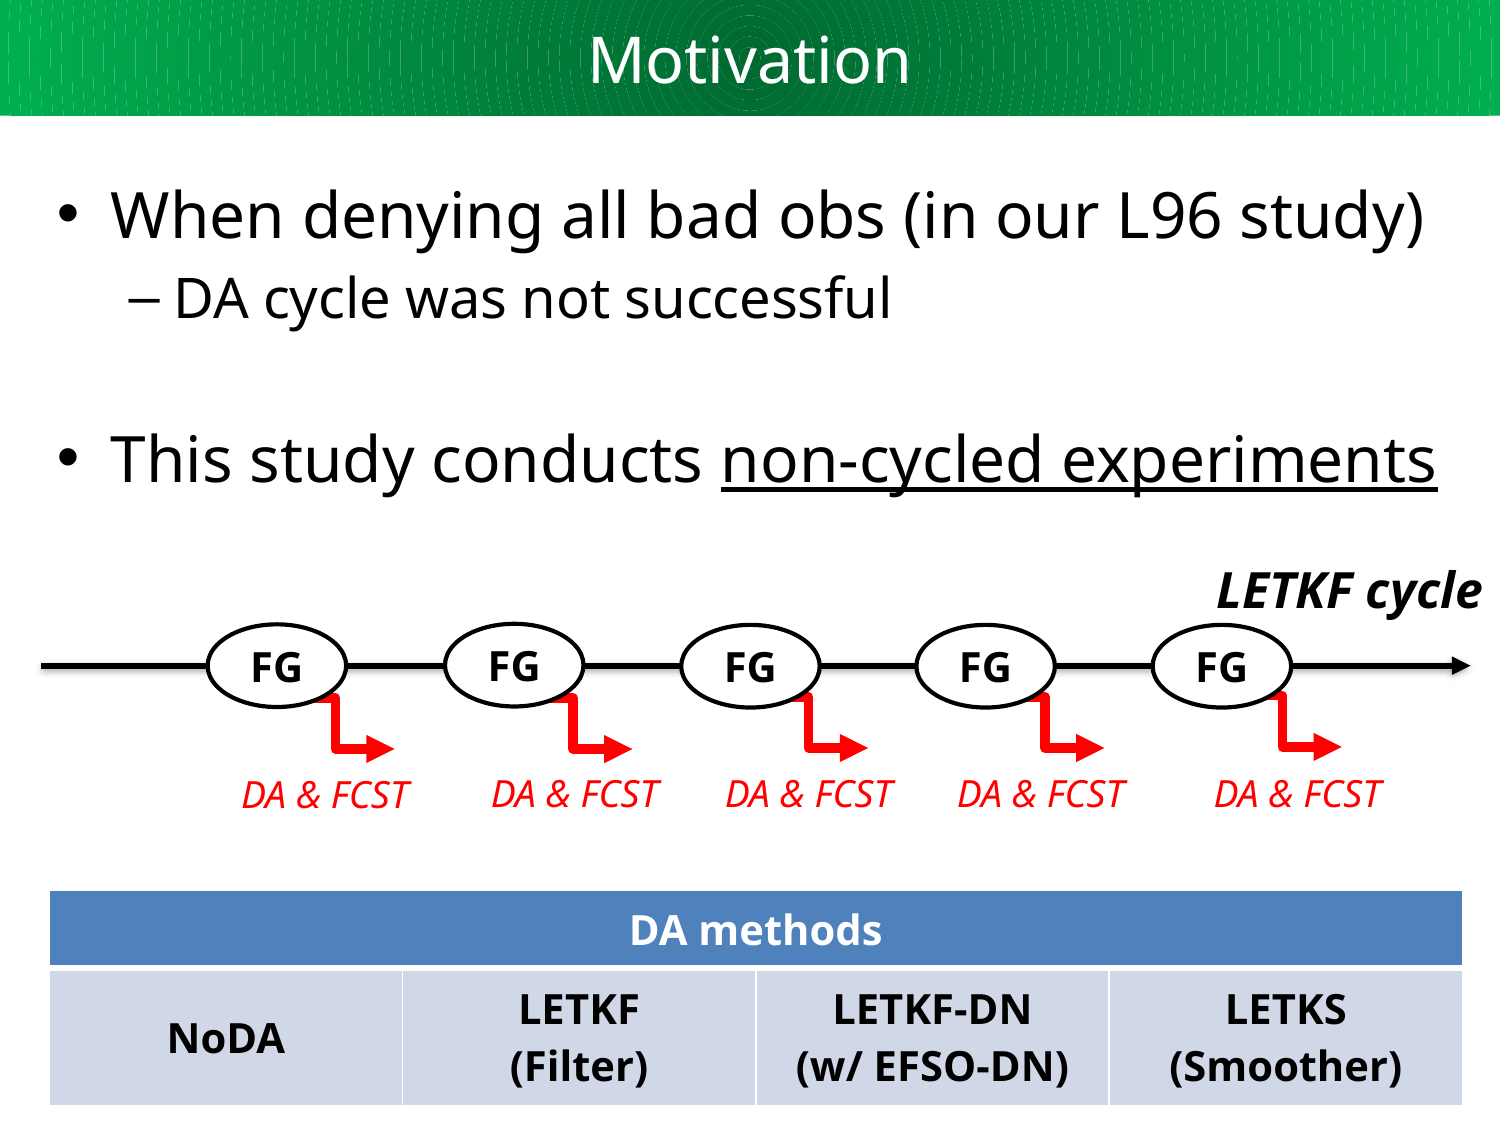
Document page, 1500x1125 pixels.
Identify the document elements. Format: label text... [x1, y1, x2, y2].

list When denying all bad obs (in our L96 study) DA cycle was not successful This study conducts non-cycled experiments [41, 166, 1460, 641]
text_box FG [679, 622, 822, 665]
text_box LETKF cycle [1201, 550, 1498, 626]
text_box FG [444, 675, 584, 709]
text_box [275, 697, 395, 750]
text_box DA & FCST [942, 762, 1140, 822]
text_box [1222, 695, 1342, 748]
table_header DA methods [50, 891, 1462, 965]
text_box FG [1150, 622, 1294, 665]
text_box FG [680, 675, 821, 710]
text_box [985, 696, 1105, 749]
table_cell NoDA [50, 971, 402, 1105]
text_box FG [914, 622, 1057, 665]
text_box FG [1152, 675, 1292, 710]
text_box FG [442, 621, 586, 665]
text_box FG [205, 622, 349, 665]
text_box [513, 697, 633, 750]
text_box DA & FCST [710, 762, 908, 823]
text_box DA & FCST [1198, 762, 1397, 822]
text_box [749, 696, 869, 749]
text_box DA & FCST [476, 762, 674, 823]
text_box FG [207, 675, 347, 709]
table_cell LETKF (Filter) [403, 971, 755, 1105]
text_box FG [915, 675, 1056, 710]
table_cell LETKF-DN (w/ EFSO-DN) [757, 971, 1108, 1105]
table_cell LETKS (Smoother) [1110, 971, 1462, 1105]
text_box DA & FCST [226, 763, 424, 824]
text_box Motivation [0, 0, 1500, 116]
